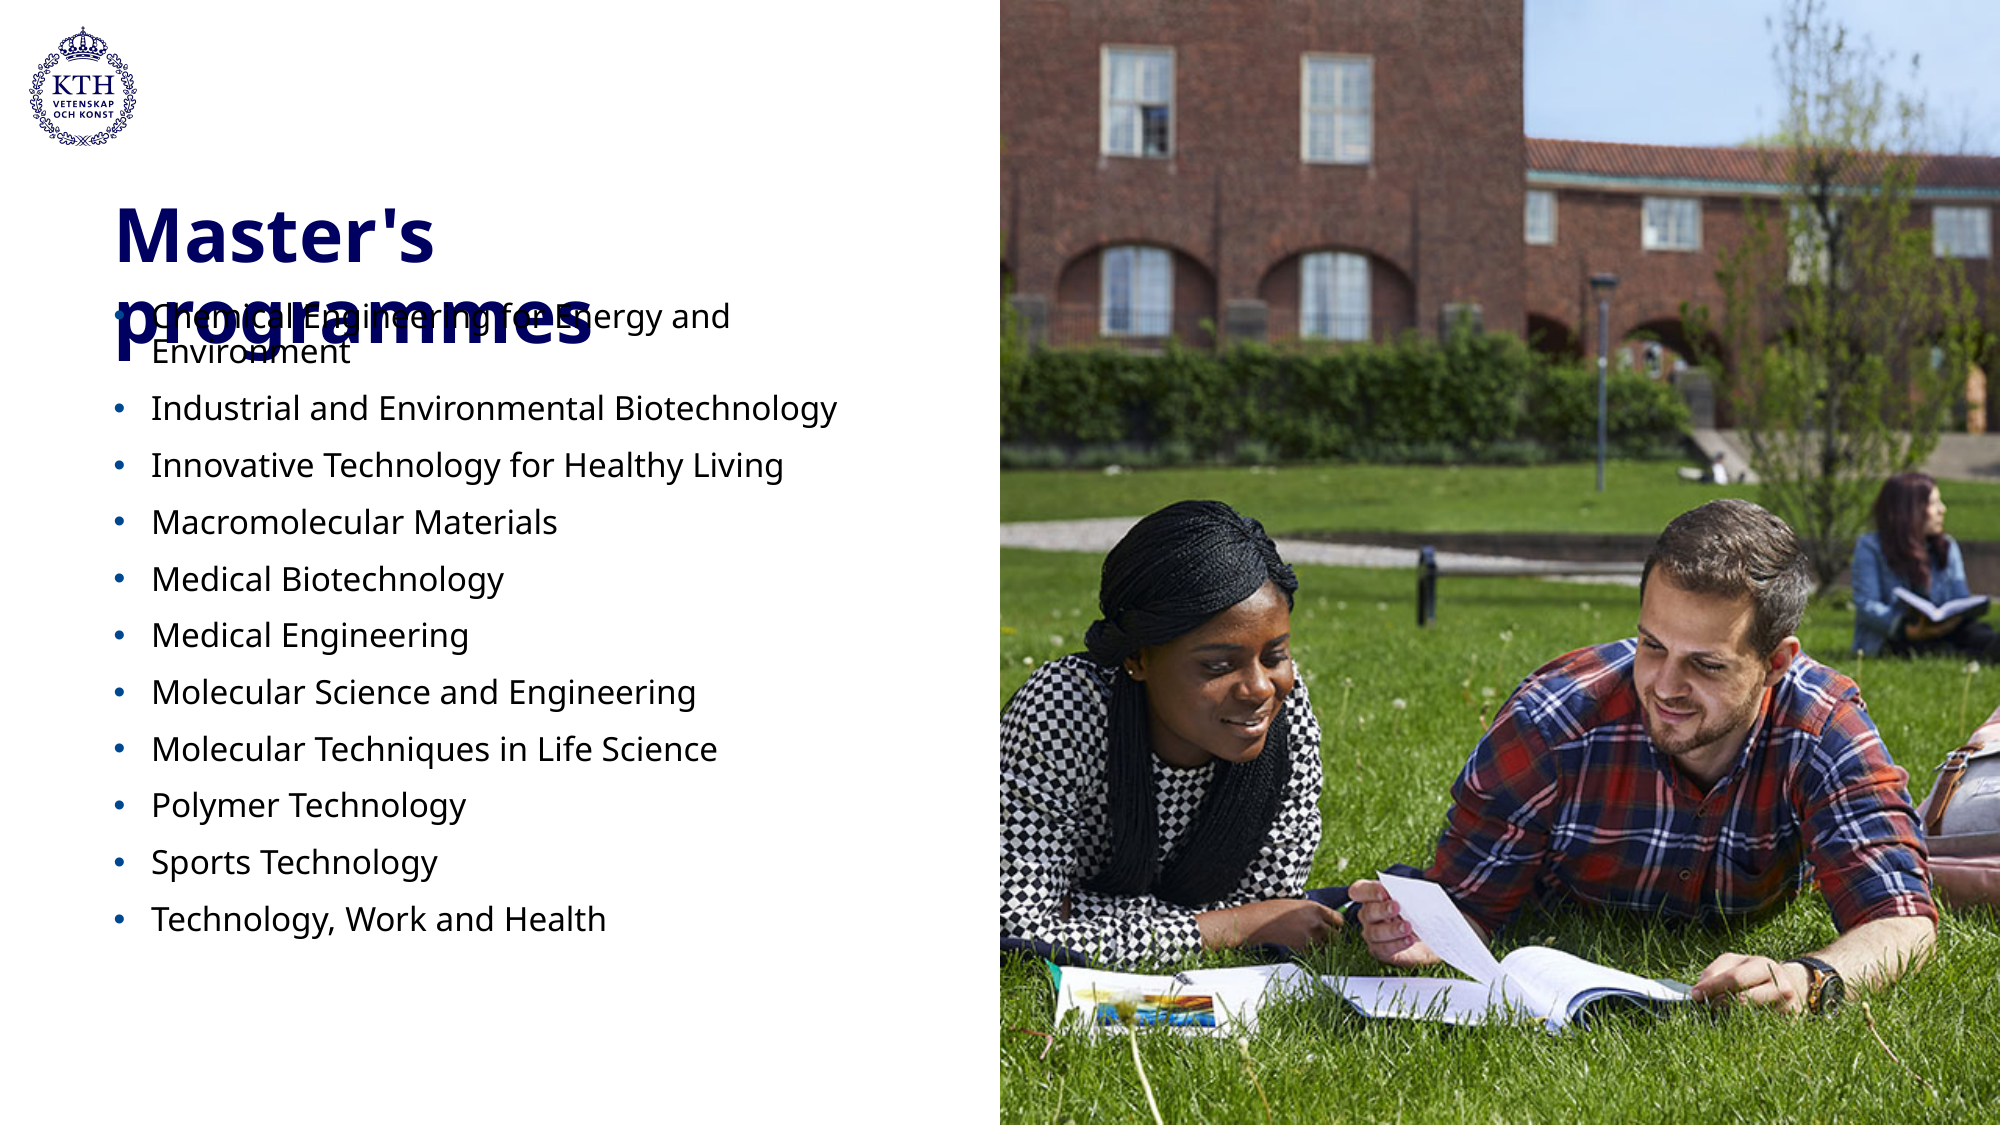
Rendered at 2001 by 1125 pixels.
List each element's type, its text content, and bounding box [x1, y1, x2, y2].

title Master's programmes [98, 179, 908, 291]
picture [29, 26, 137, 146]
list Chemical Engineering for Energy and Environment Industrial and Environmental Biotechnology Innovative Technology for Healthy Living Macromolecular Materials Medical Biotechnology Medical Engineering Molecular Science and Engineering Molecular Techniques in Life Science Polymer Technology Sports Technology Technology, Work and Health [98, 291, 908, 1037]
picture [1000, 0, 2000, 1125]
